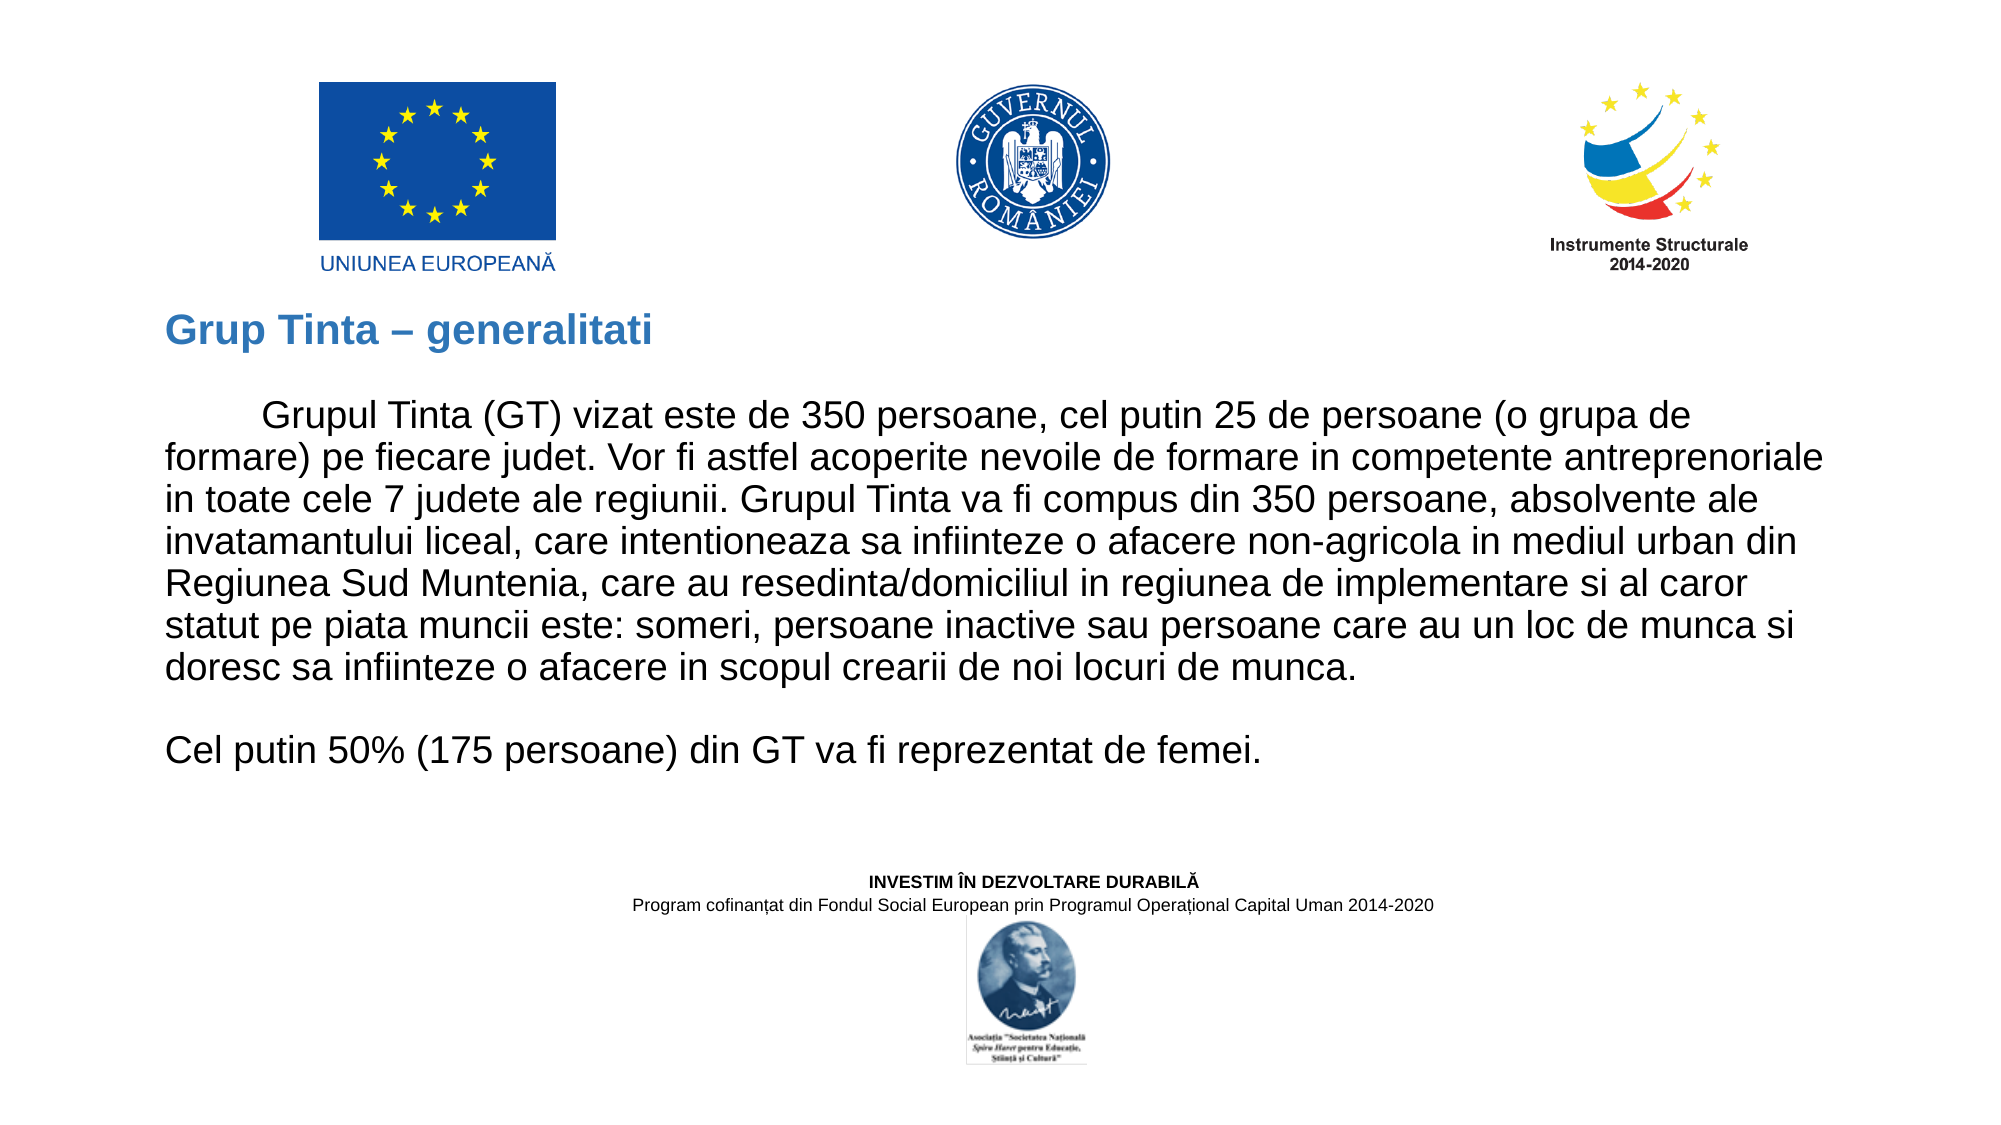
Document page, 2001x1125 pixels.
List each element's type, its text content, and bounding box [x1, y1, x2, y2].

text_box Investim în dezvoltare durabilă Program cofinanțat din Fondul Social European prin Programul Operațional Capital Uman 2014-2020 [284, 862, 1785, 925]
picture [965, 915, 1087, 1066]
picture [319, 82, 1750, 271]
title Grup Tinta – generalitati Grupul Tinta (GT) vizat este de 350 persoane, cel putin 25 de persoane (o grupa de formare) pe fiecare judet. Vor fi astfel acoperite nevoile de formare in competente antreprenoriale in toate cele 7 judete ale regiunii. Grupul Tinta va fi compus din 350 persoane, absolvente ale invatamantului liceal, care intentioneaza sa infiinteze o afacere non-agricola in mediul urban din Regiunea Sud Muntenia, care au resedinta/domiciliul in regiunea de implementare si al caror statut pe piata muncii este: someri, persoane inactive sau persoane care au un loc de munca si doresc sa infiinteze o afacere in scopul crearii de noi locuri de munca. Cel putin 50% (175 persoane) din GT va fi reprezentat de femei. [149, 299, 1851, 842]
